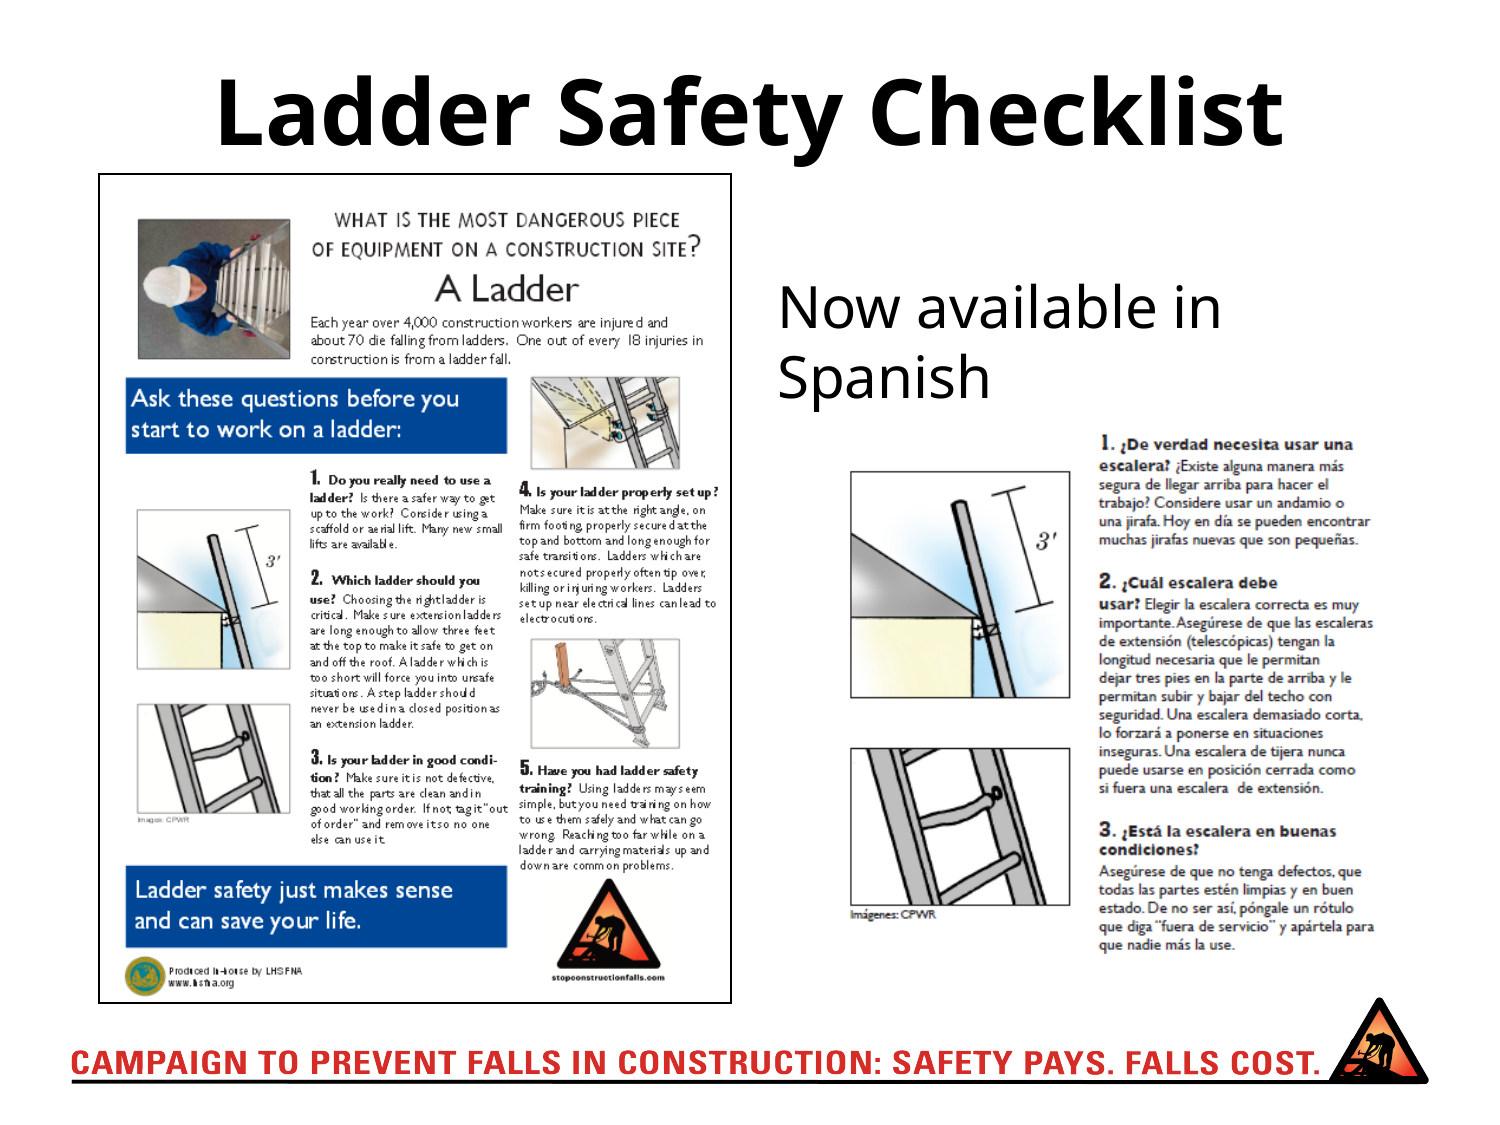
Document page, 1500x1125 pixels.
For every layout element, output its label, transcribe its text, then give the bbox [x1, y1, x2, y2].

picture [99, 174, 731, 1003]
picture [824, 412, 1388, 964]
text_box Now available in Spanish [762, 262, 1400, 418]
title Ladder Safety Checklist [75, 24, 1425, 193]
picture [69, 987, 1438, 1099]
